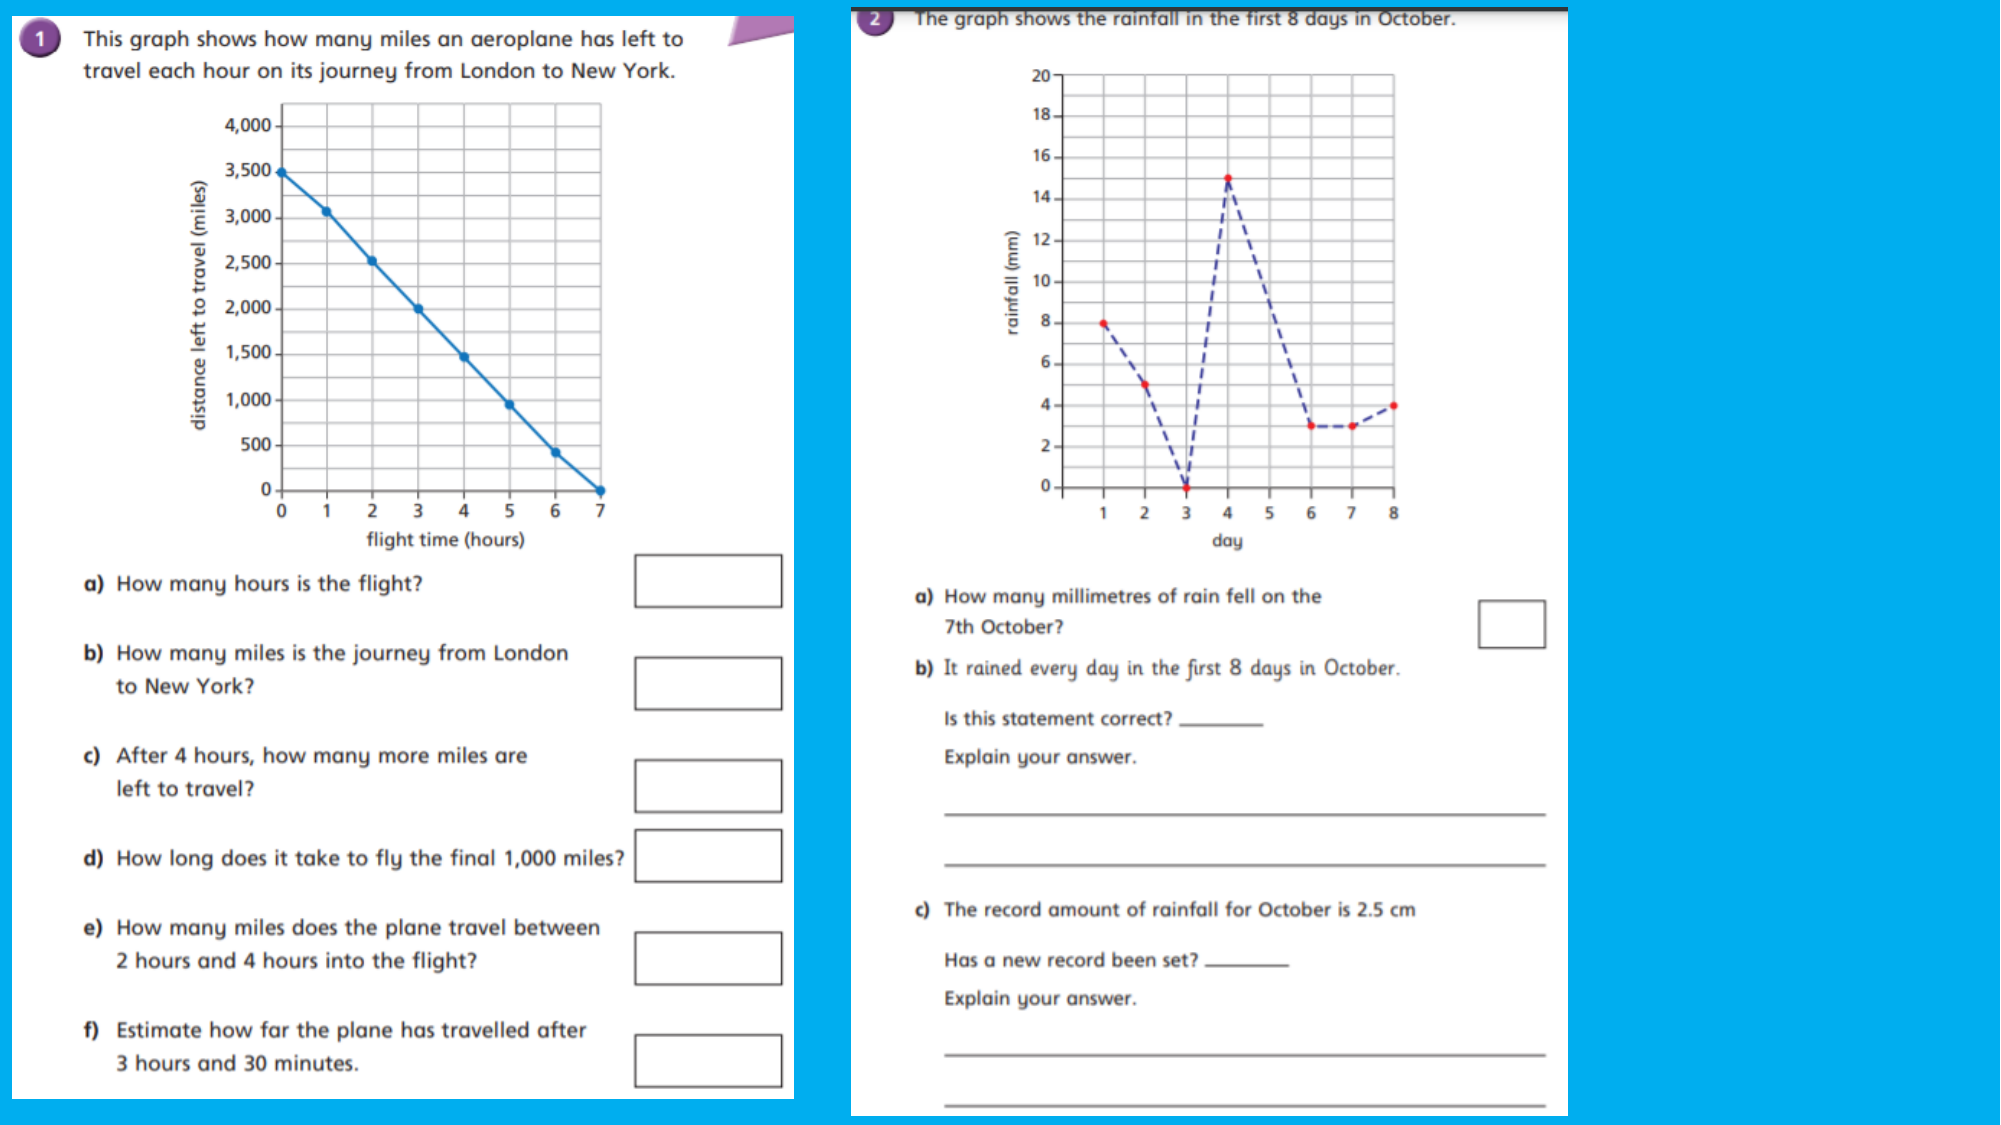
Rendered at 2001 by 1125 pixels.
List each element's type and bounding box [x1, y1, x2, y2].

list [11, 15, 795, 1099]
picture [852, 8, 1567, 1115]
